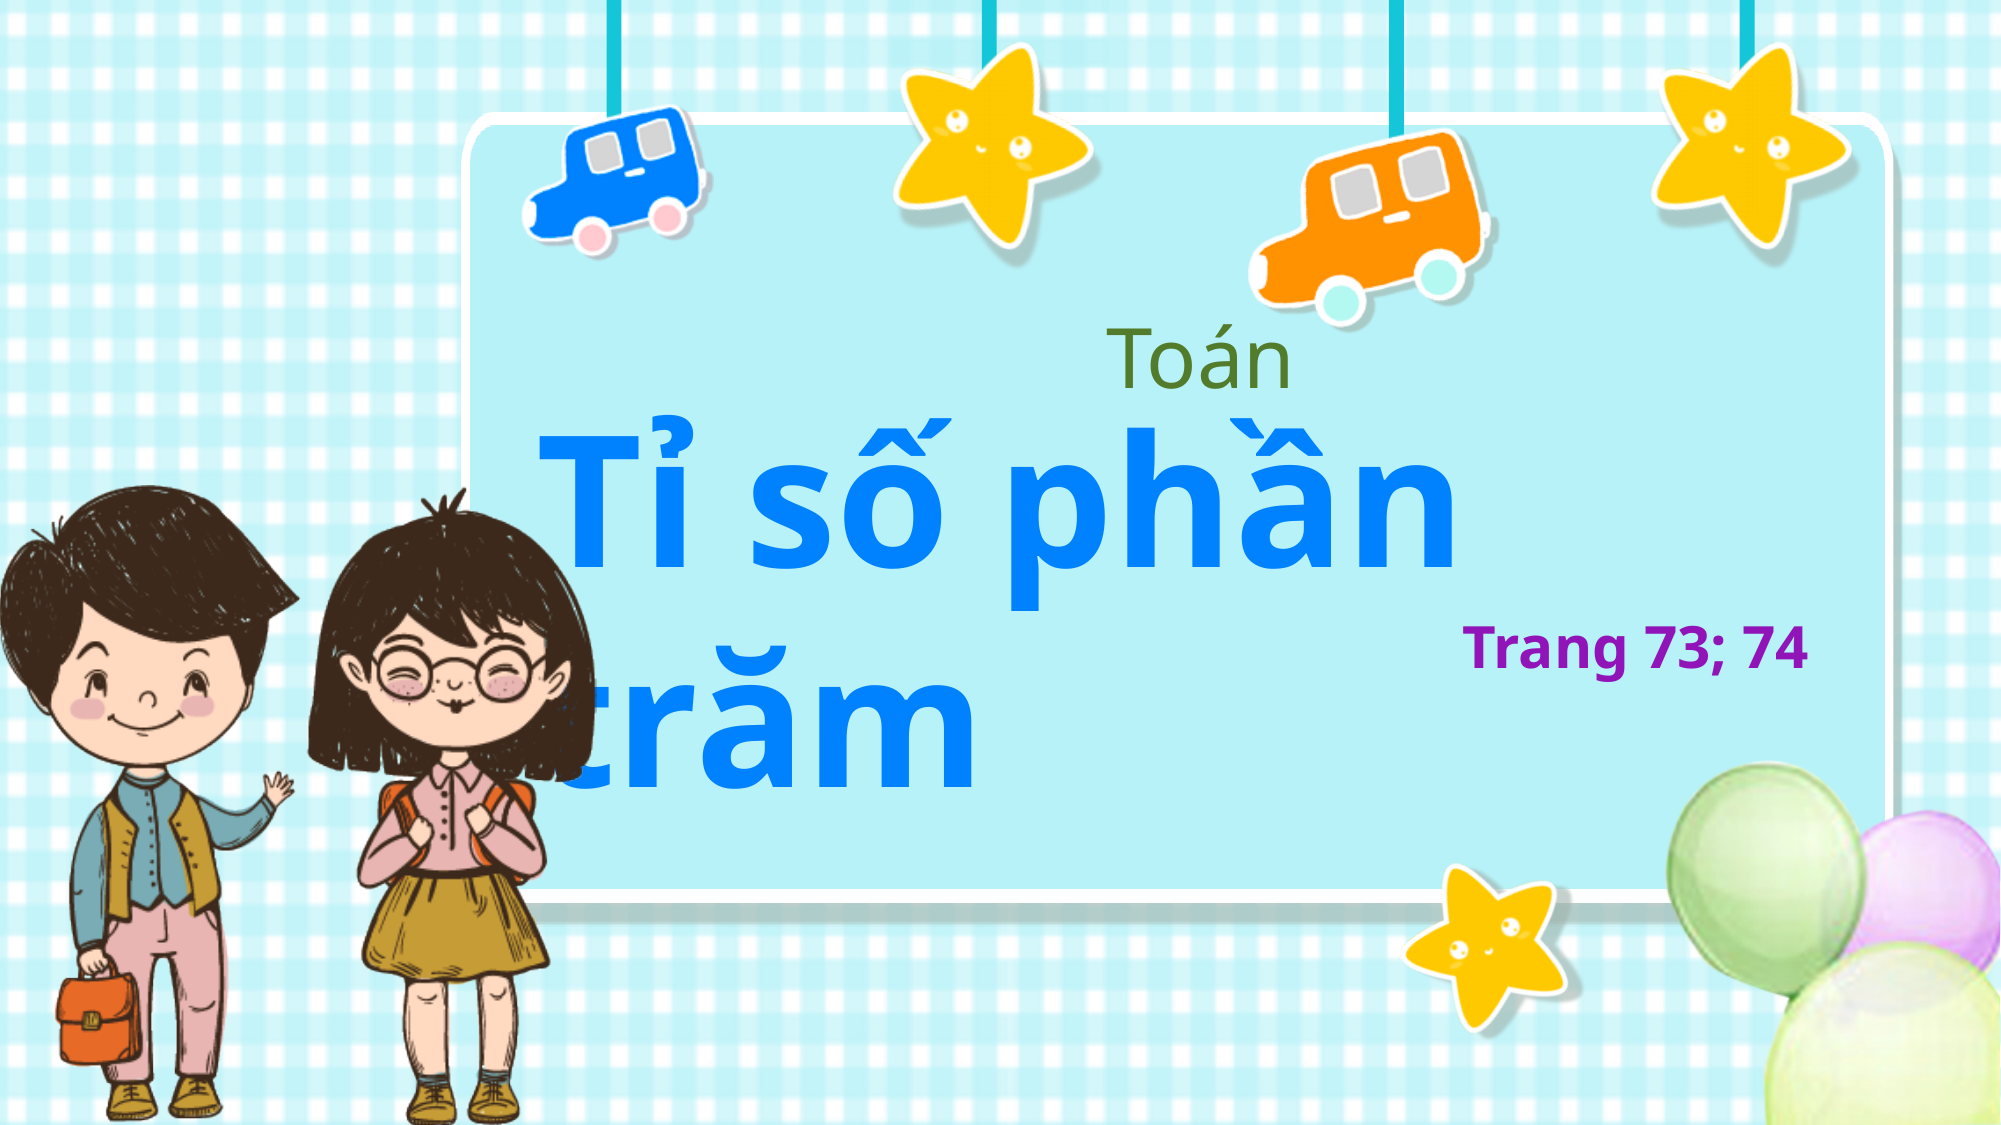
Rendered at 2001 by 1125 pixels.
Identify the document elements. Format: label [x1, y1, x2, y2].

text_box [888, 0, 1106, 263]
text_box [1247, 0, 1501, 335]
text_box [521, 0, 714, 262]
picture [0, 0, 2001, 1125]
text_box [1646, 0, 1864, 263]
